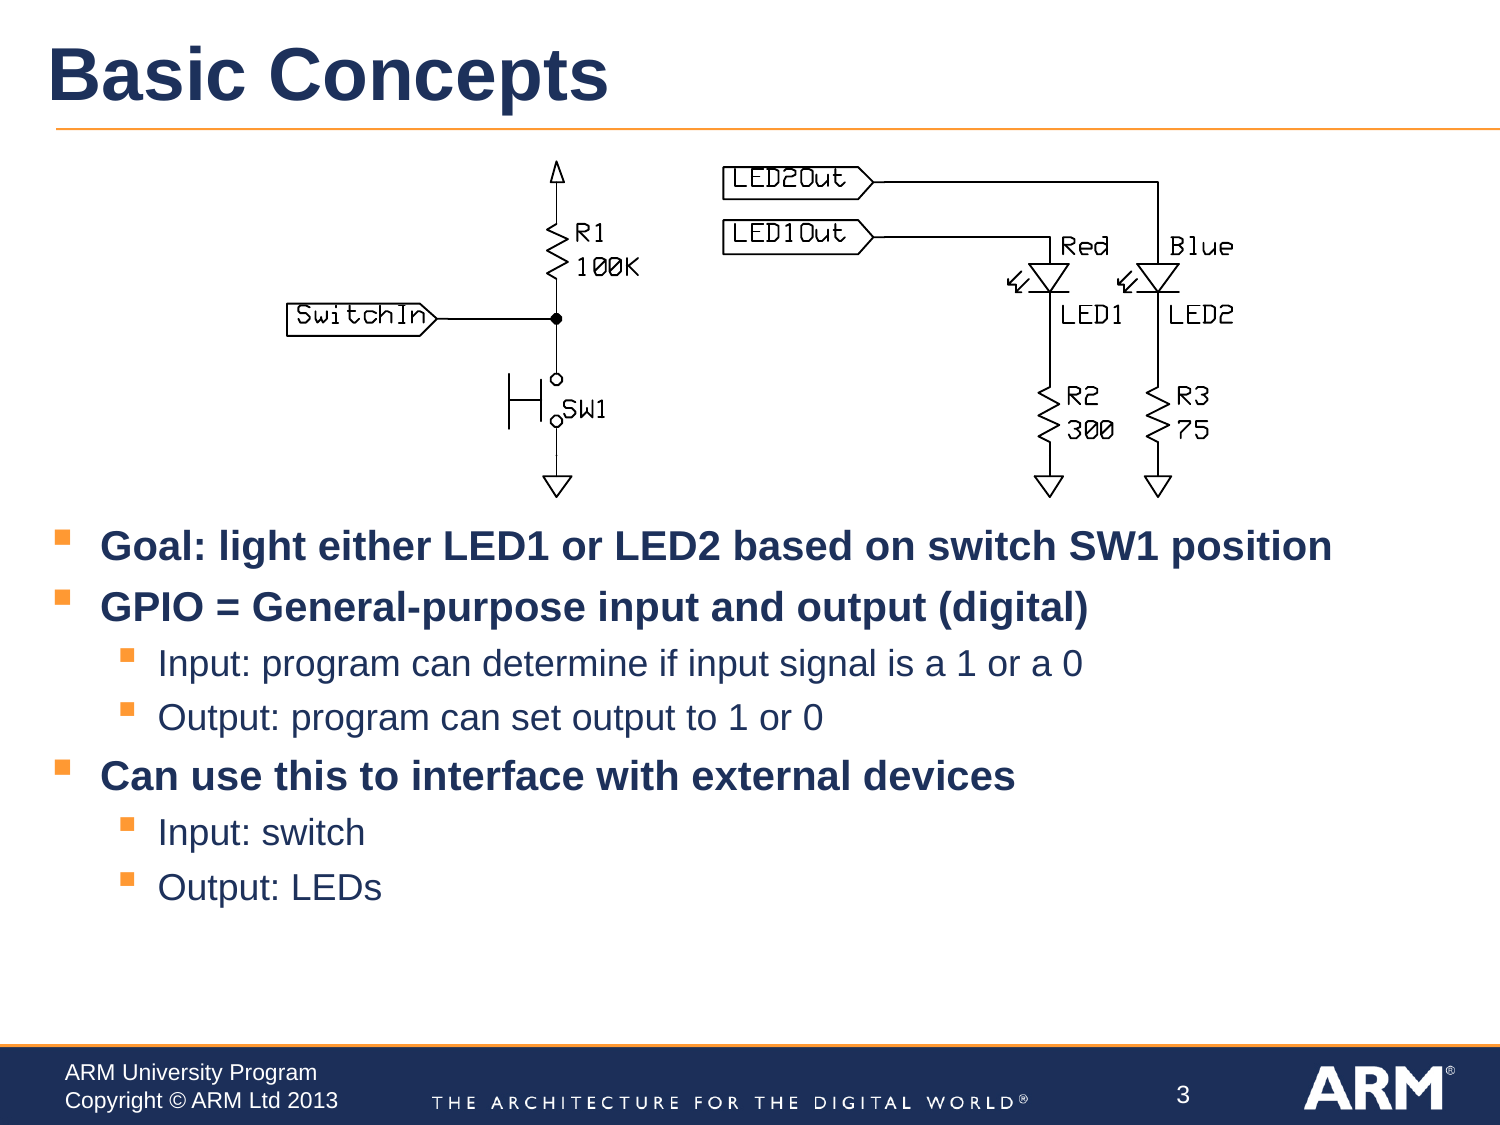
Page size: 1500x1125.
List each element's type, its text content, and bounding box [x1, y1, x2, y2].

list Goal: light either LED1 or LED2 based on switch SW1 position GPIO = General-purpose input and output (digital) Input: program can determine if input signal is a 1 or a 0 Output: program can set output to 1 or 0 Can use this to interface with external devices Input: switch Output: LEDs [37, 512, 1488, 1101]
picture [274, 149, 1288, 515]
picture [302, 1101, 309, 1107]
picture [84, 1101, 91, 1107]
title Basic Concepts [34, 1, 1500, 141]
picture [0, 1048, 1500, 1125]
